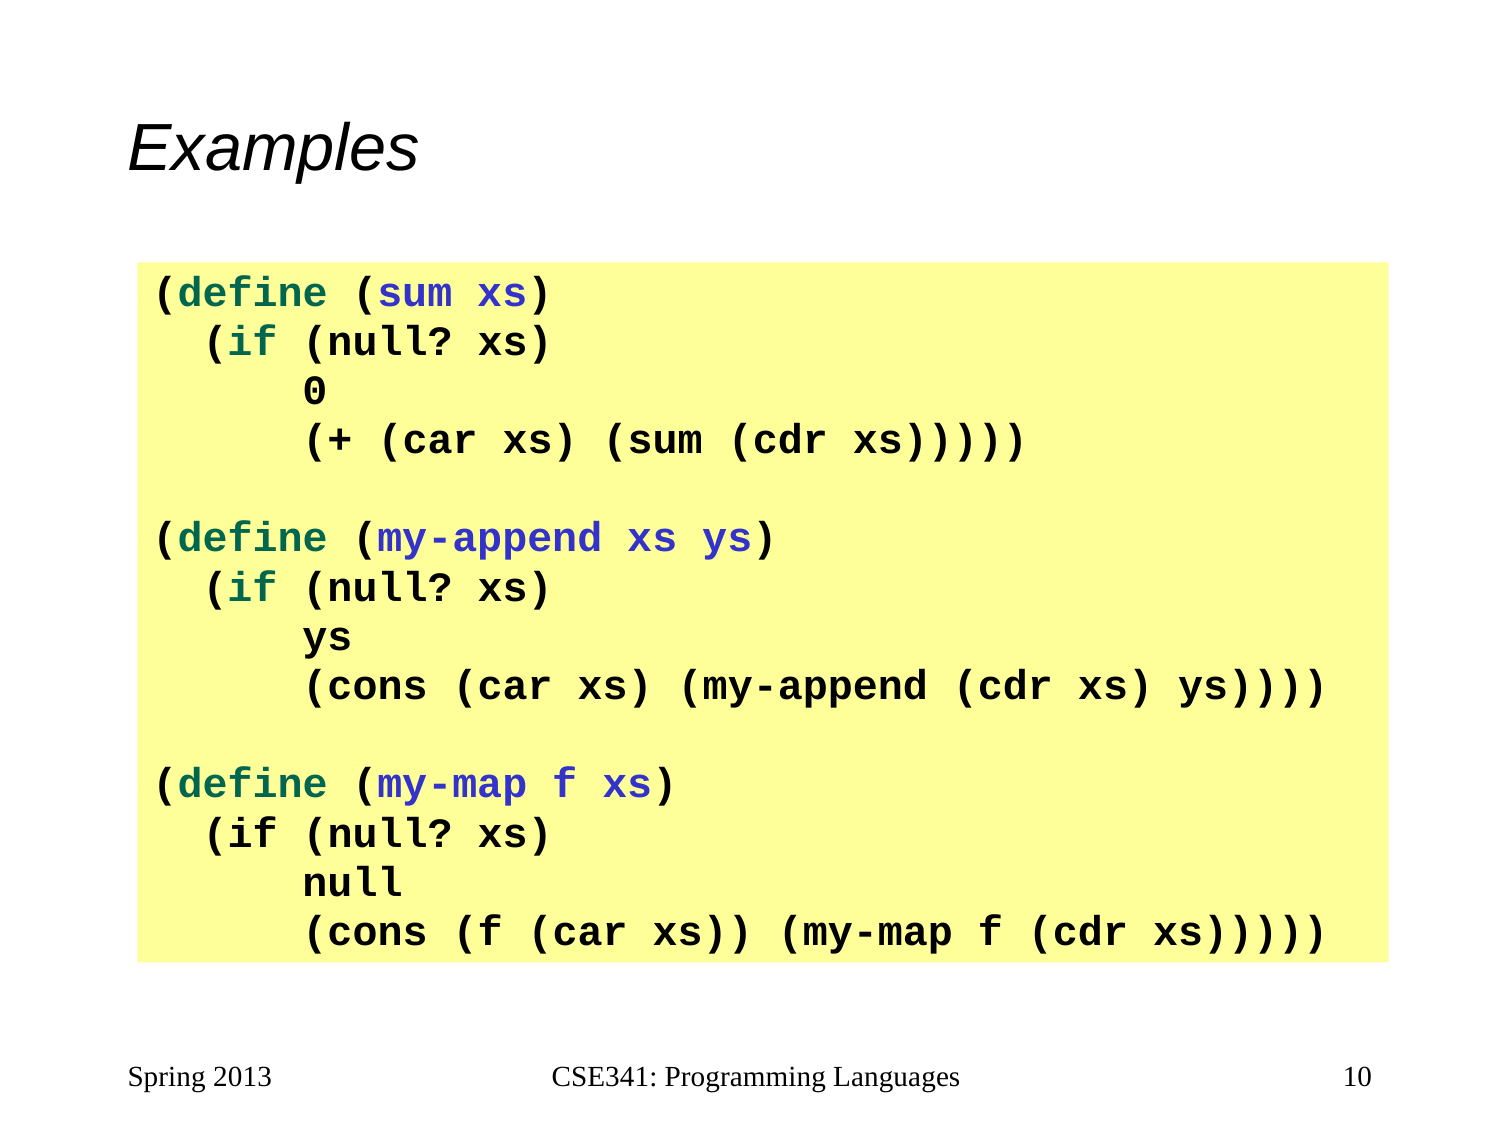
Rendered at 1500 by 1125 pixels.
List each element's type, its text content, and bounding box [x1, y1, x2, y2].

title Examples [112, 49, 1388, 238]
slide_number Spring 2013 [112, 1049, 426, 1125]
slide_number 10 [1074, 1049, 1388, 1125]
footer CSE341: Programming Languages [474, 1049, 1038, 1125]
text_box (define (sum xs) (if (null? xs) 0 (+ (car xs) (sum (cdr xs))))) (define (my-append xs ys) (if (null? xs) ys (cons (car xs) (my-append (cdr xs) ys)))) (define (my-map f xs) (if (null? xs) null (cons (f (car xs)) (my-map f (cdr xs))))) [137, 262, 1389, 963]
